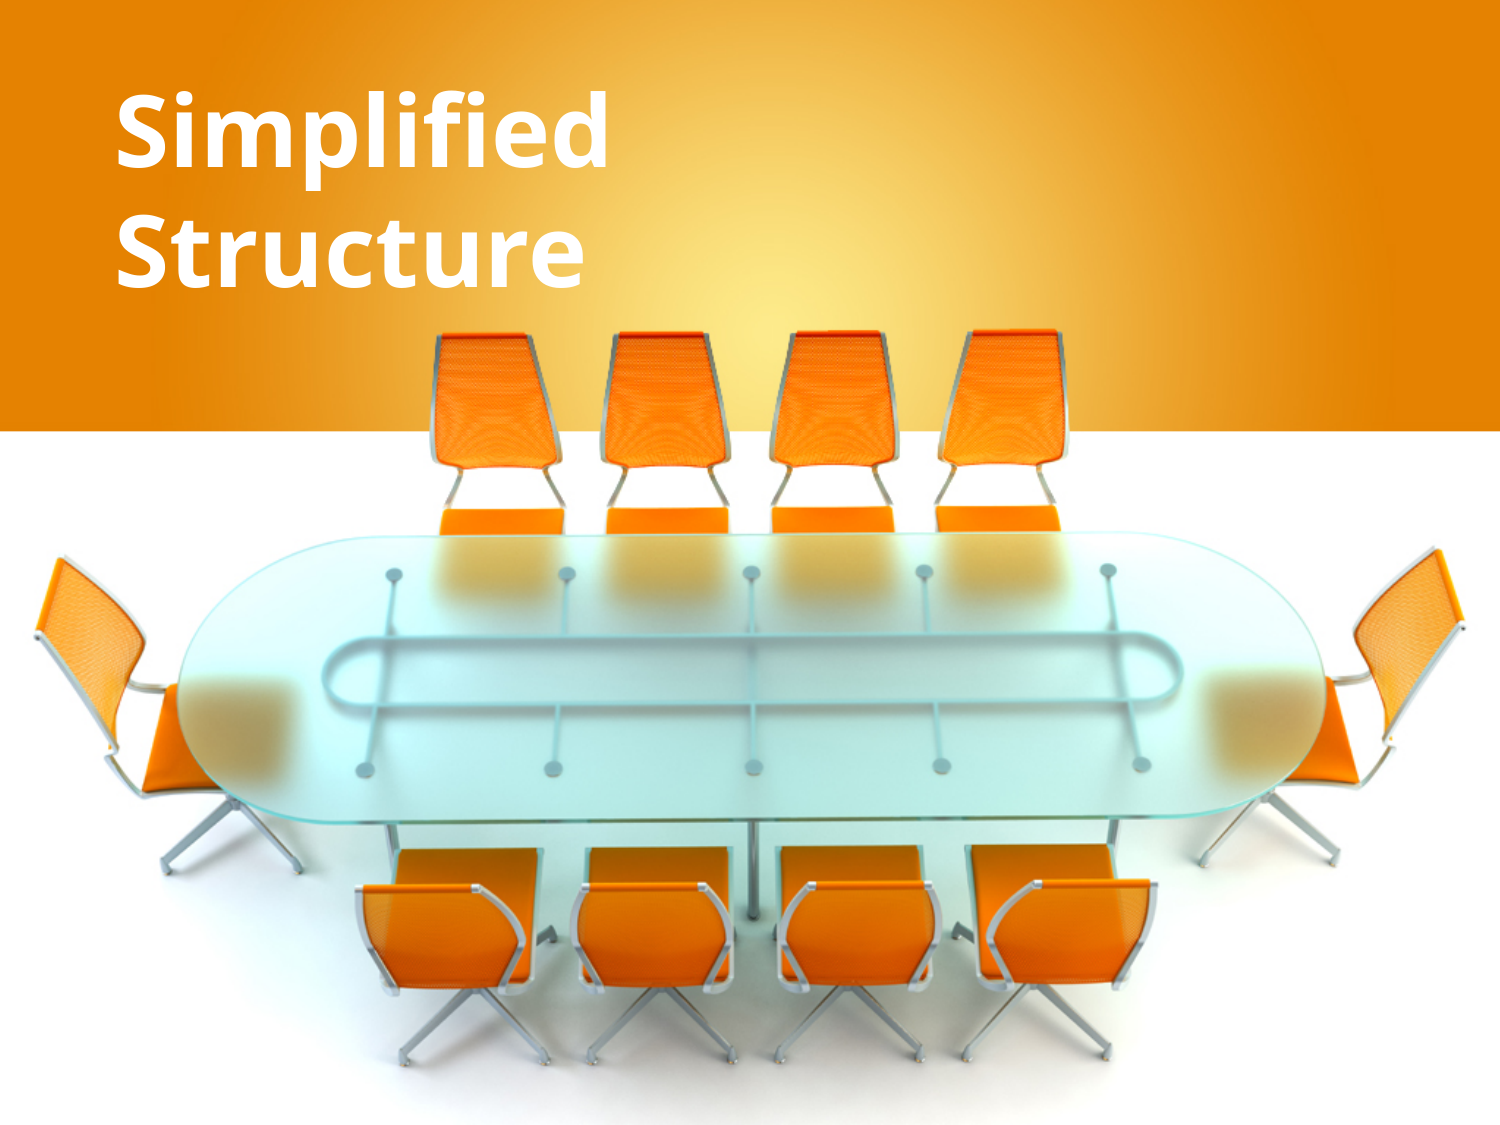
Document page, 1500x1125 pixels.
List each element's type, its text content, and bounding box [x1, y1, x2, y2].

title Simplified Structure [99, 37, 976, 338]
picture [0, 0, 1500, 1125]
